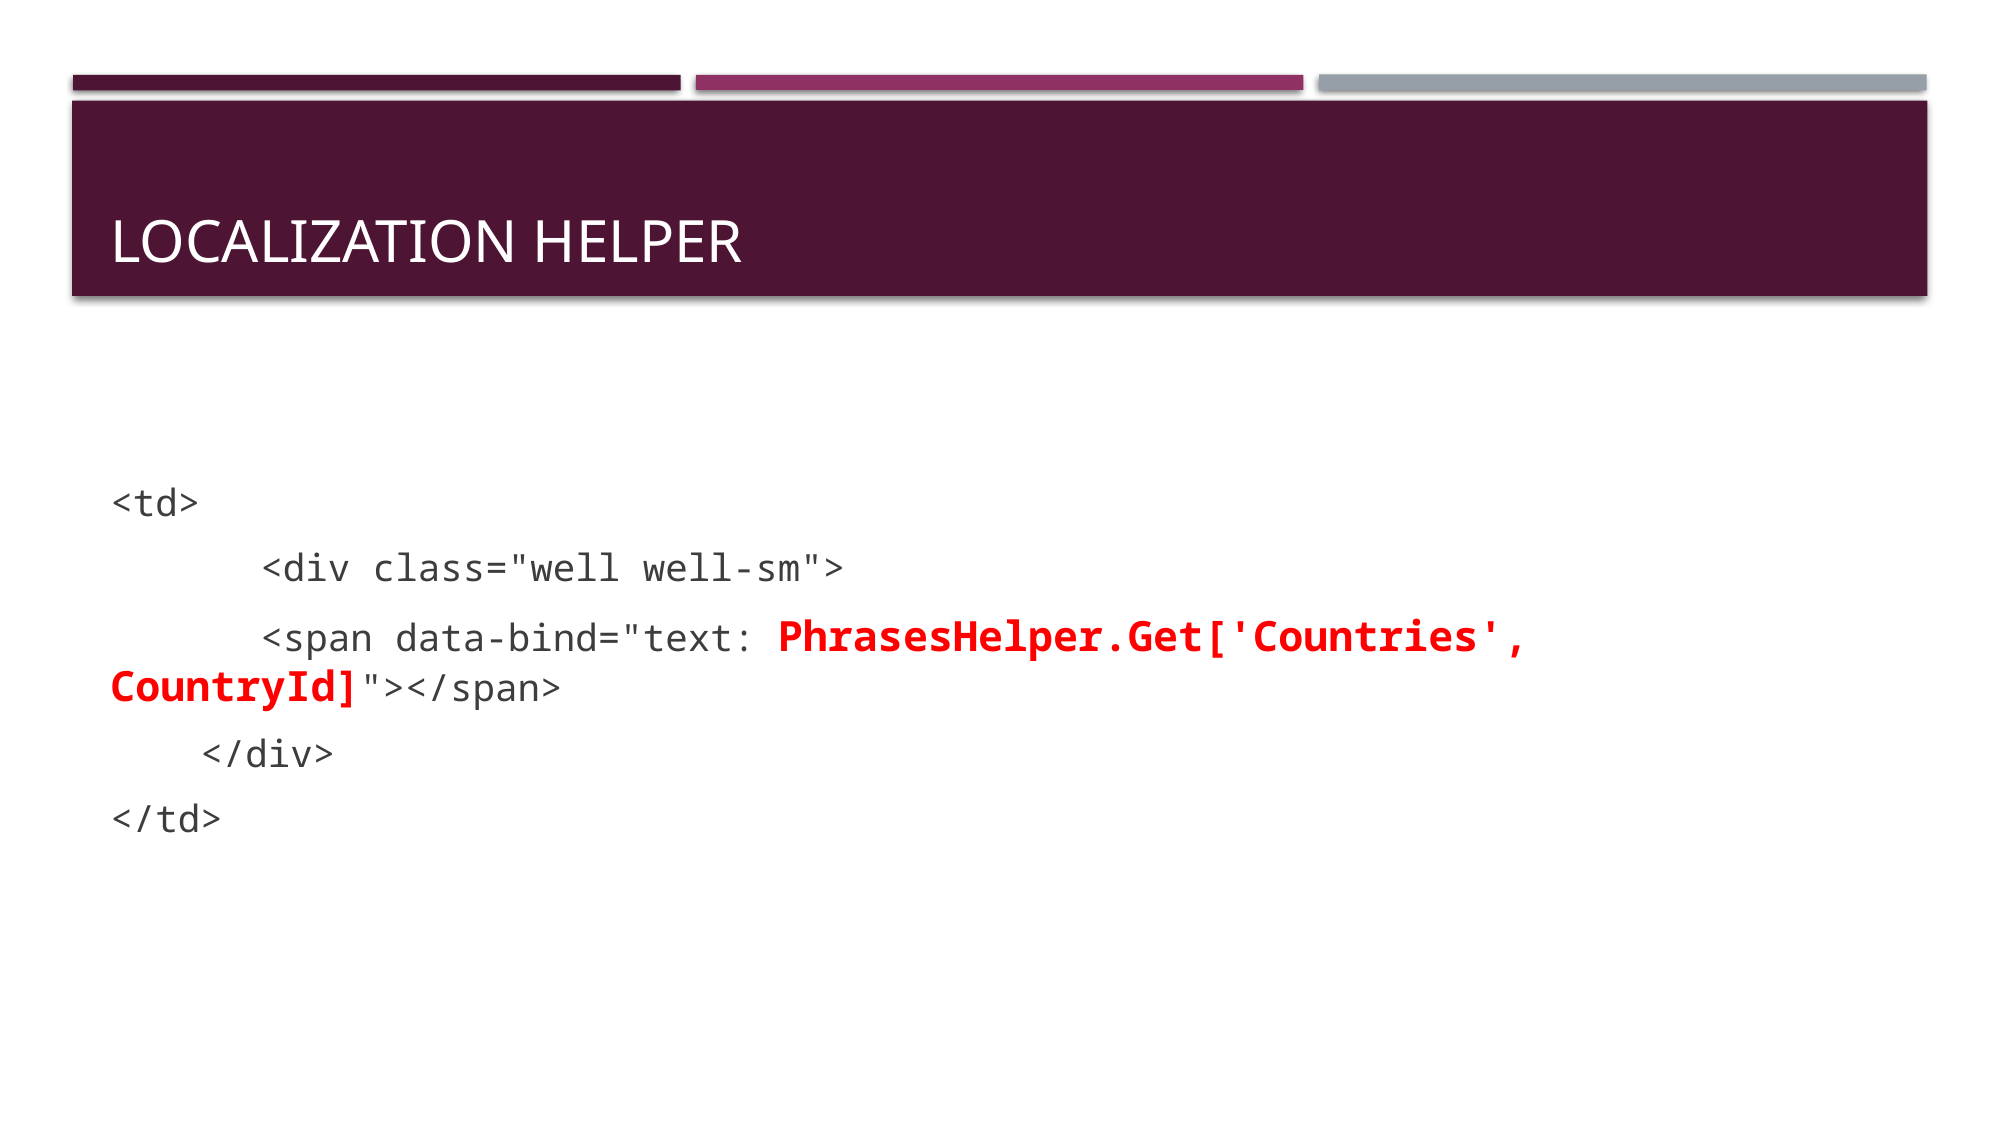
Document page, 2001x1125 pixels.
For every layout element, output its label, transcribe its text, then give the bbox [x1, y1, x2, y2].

list <td> <div class="well well-sm"> <span data-bind="text: PhrasesHelper.Get['Countries', CountryId]"></span> </div> </td> [95, 357, 1905, 962]
title LOCALIZATION HELPER [95, 115, 1905, 282]
